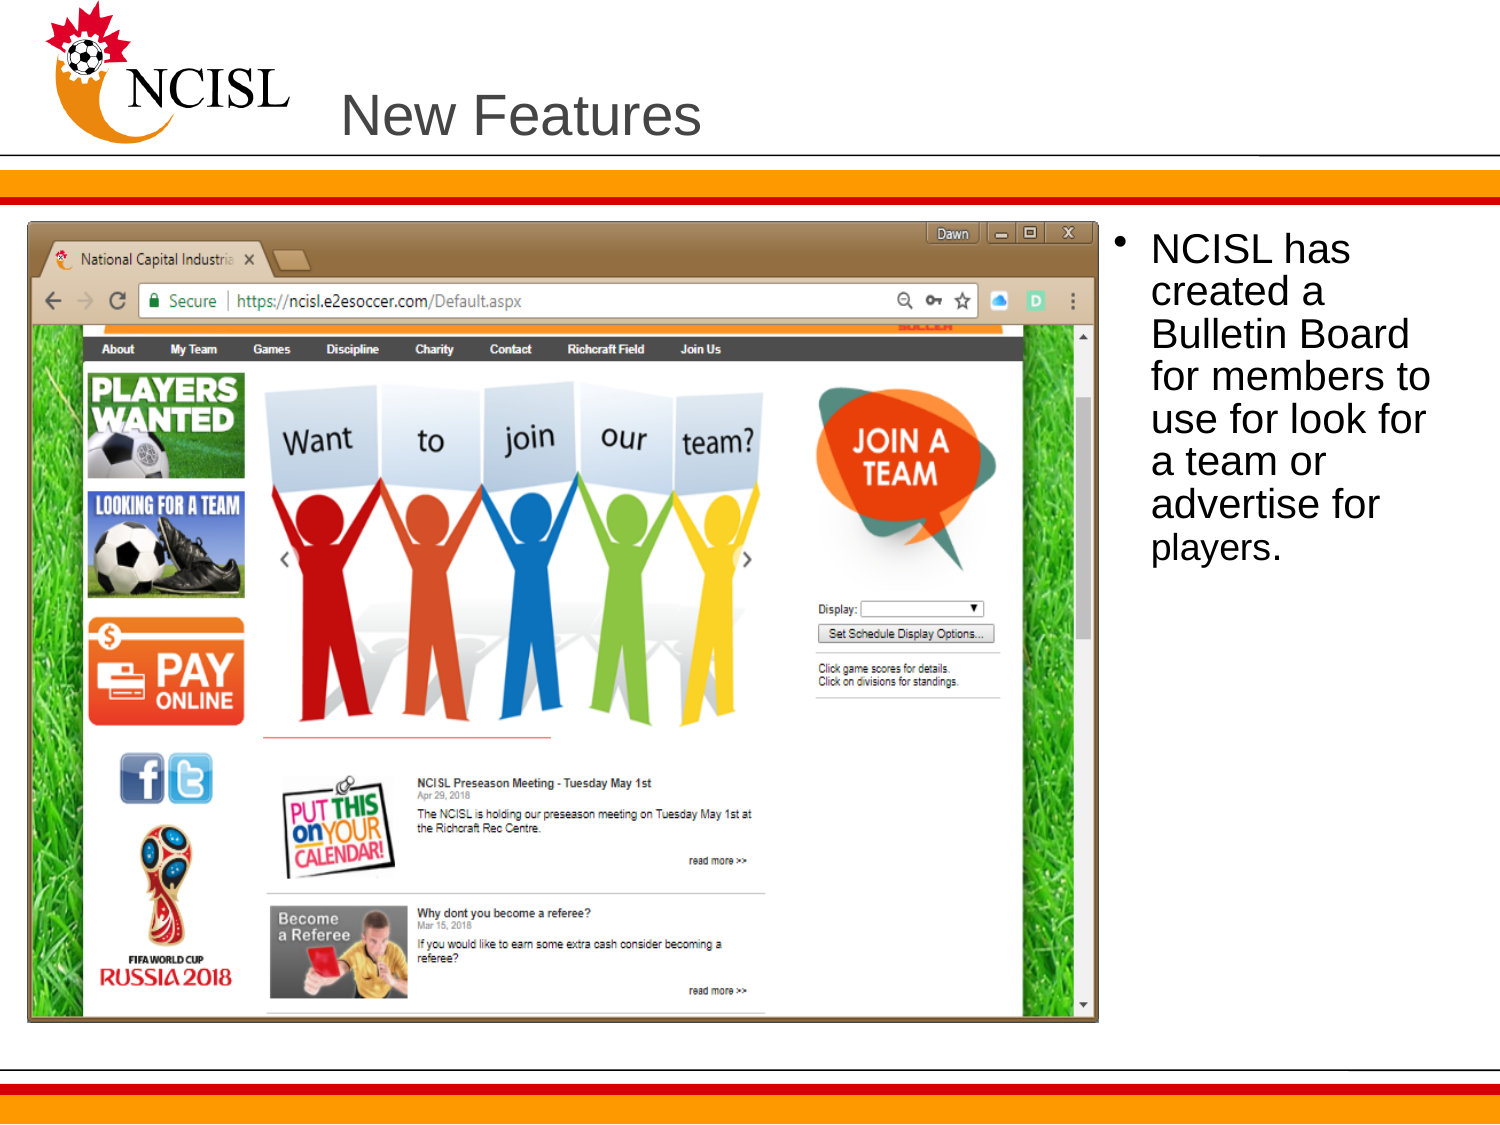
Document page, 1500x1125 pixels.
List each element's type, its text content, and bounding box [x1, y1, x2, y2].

picture [27, 221, 1099, 1023]
title New Features [325, 35, 1458, 155]
list NCISL has created a Bulletin Board for members to use for look for a team or advertise for players. [1099, 221, 1473, 1023]
picture [41, 0, 292, 147]
